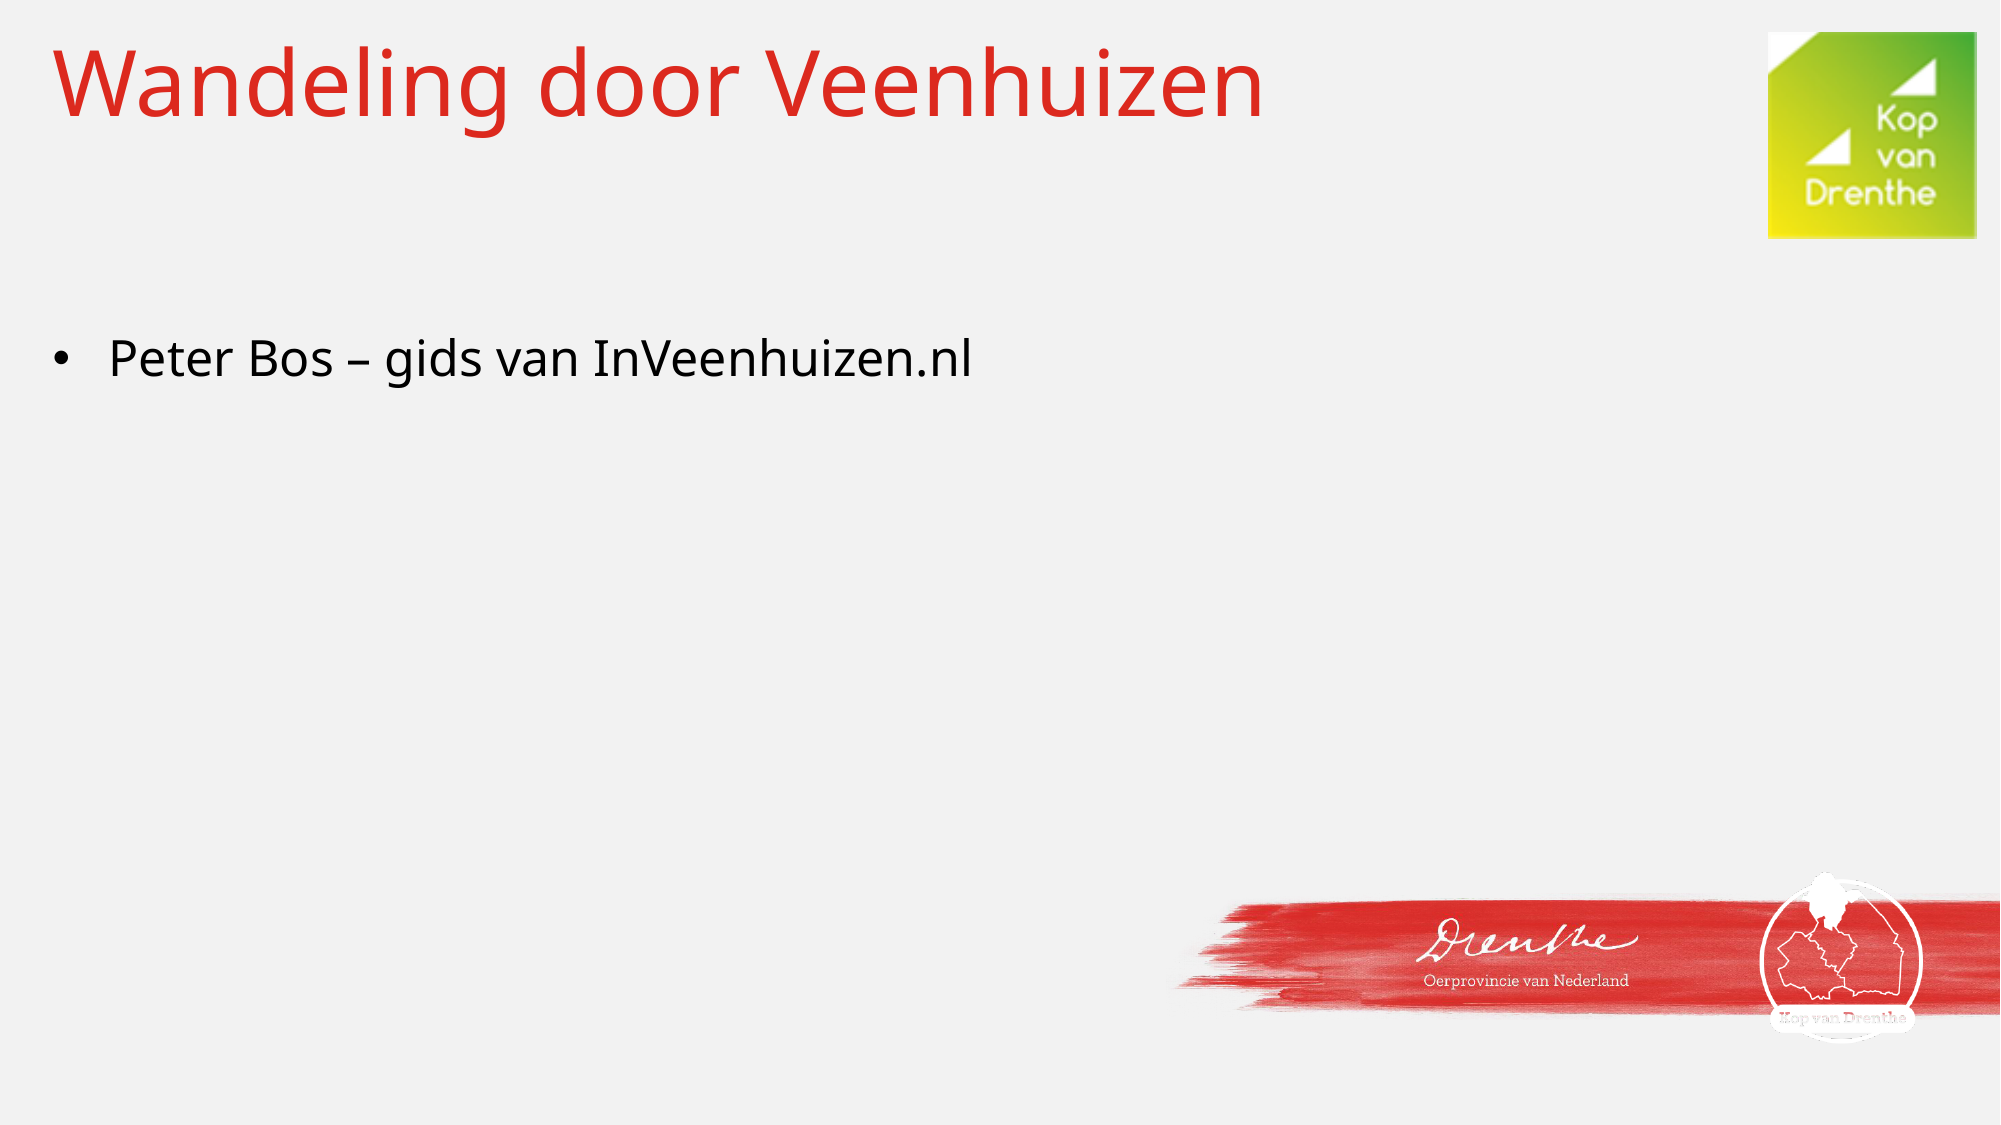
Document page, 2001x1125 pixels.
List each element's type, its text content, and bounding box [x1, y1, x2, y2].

text_box Peter Bos – gids van InVeenhuizen.nl [37, 319, 1745, 395]
text_box Wandeling door Veenhuizen [37, 17, 1445, 252]
picture [1115, 857, 2000, 1056]
picture [1768, 32, 1977, 239]
